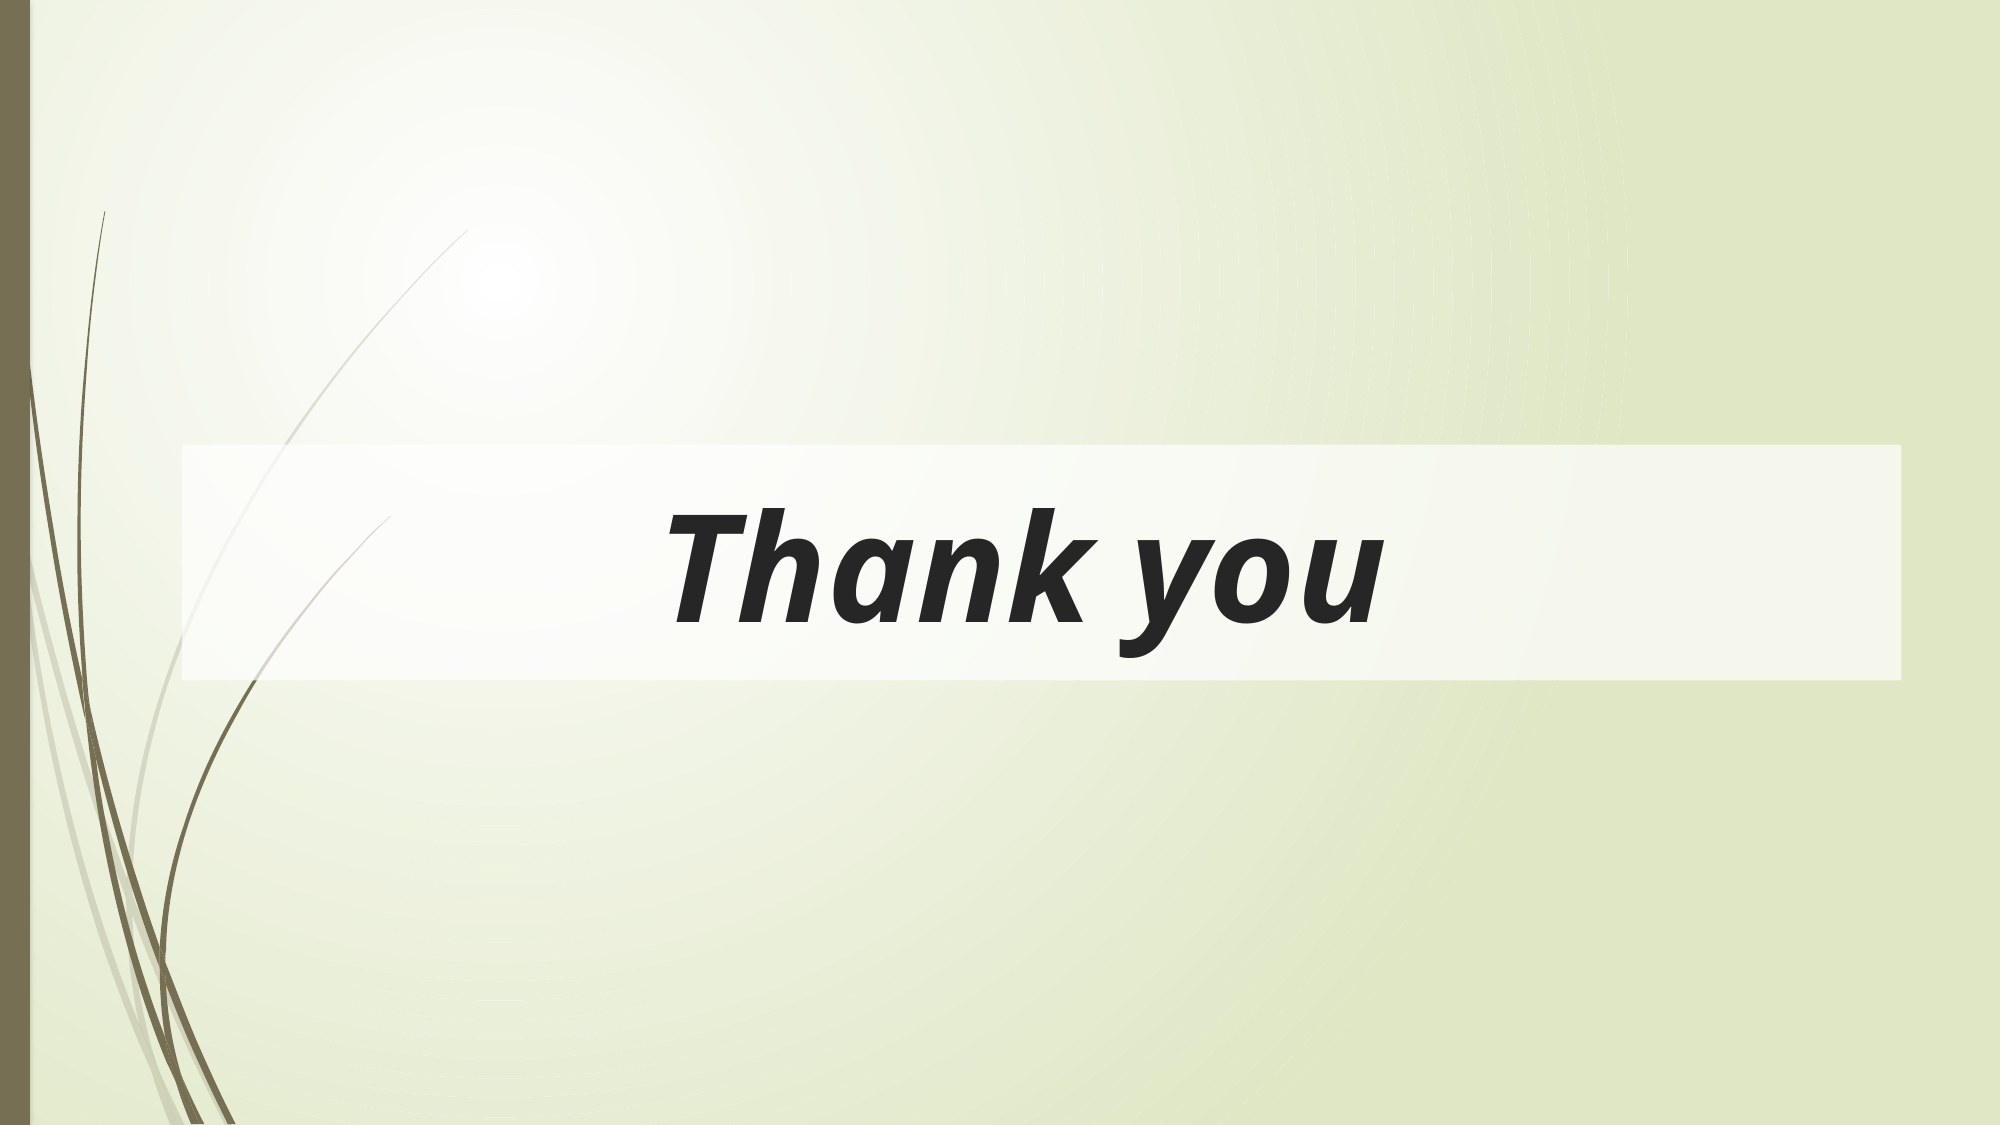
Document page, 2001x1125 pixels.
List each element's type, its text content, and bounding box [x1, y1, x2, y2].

title Thank you [181, 444, 1902, 681]
